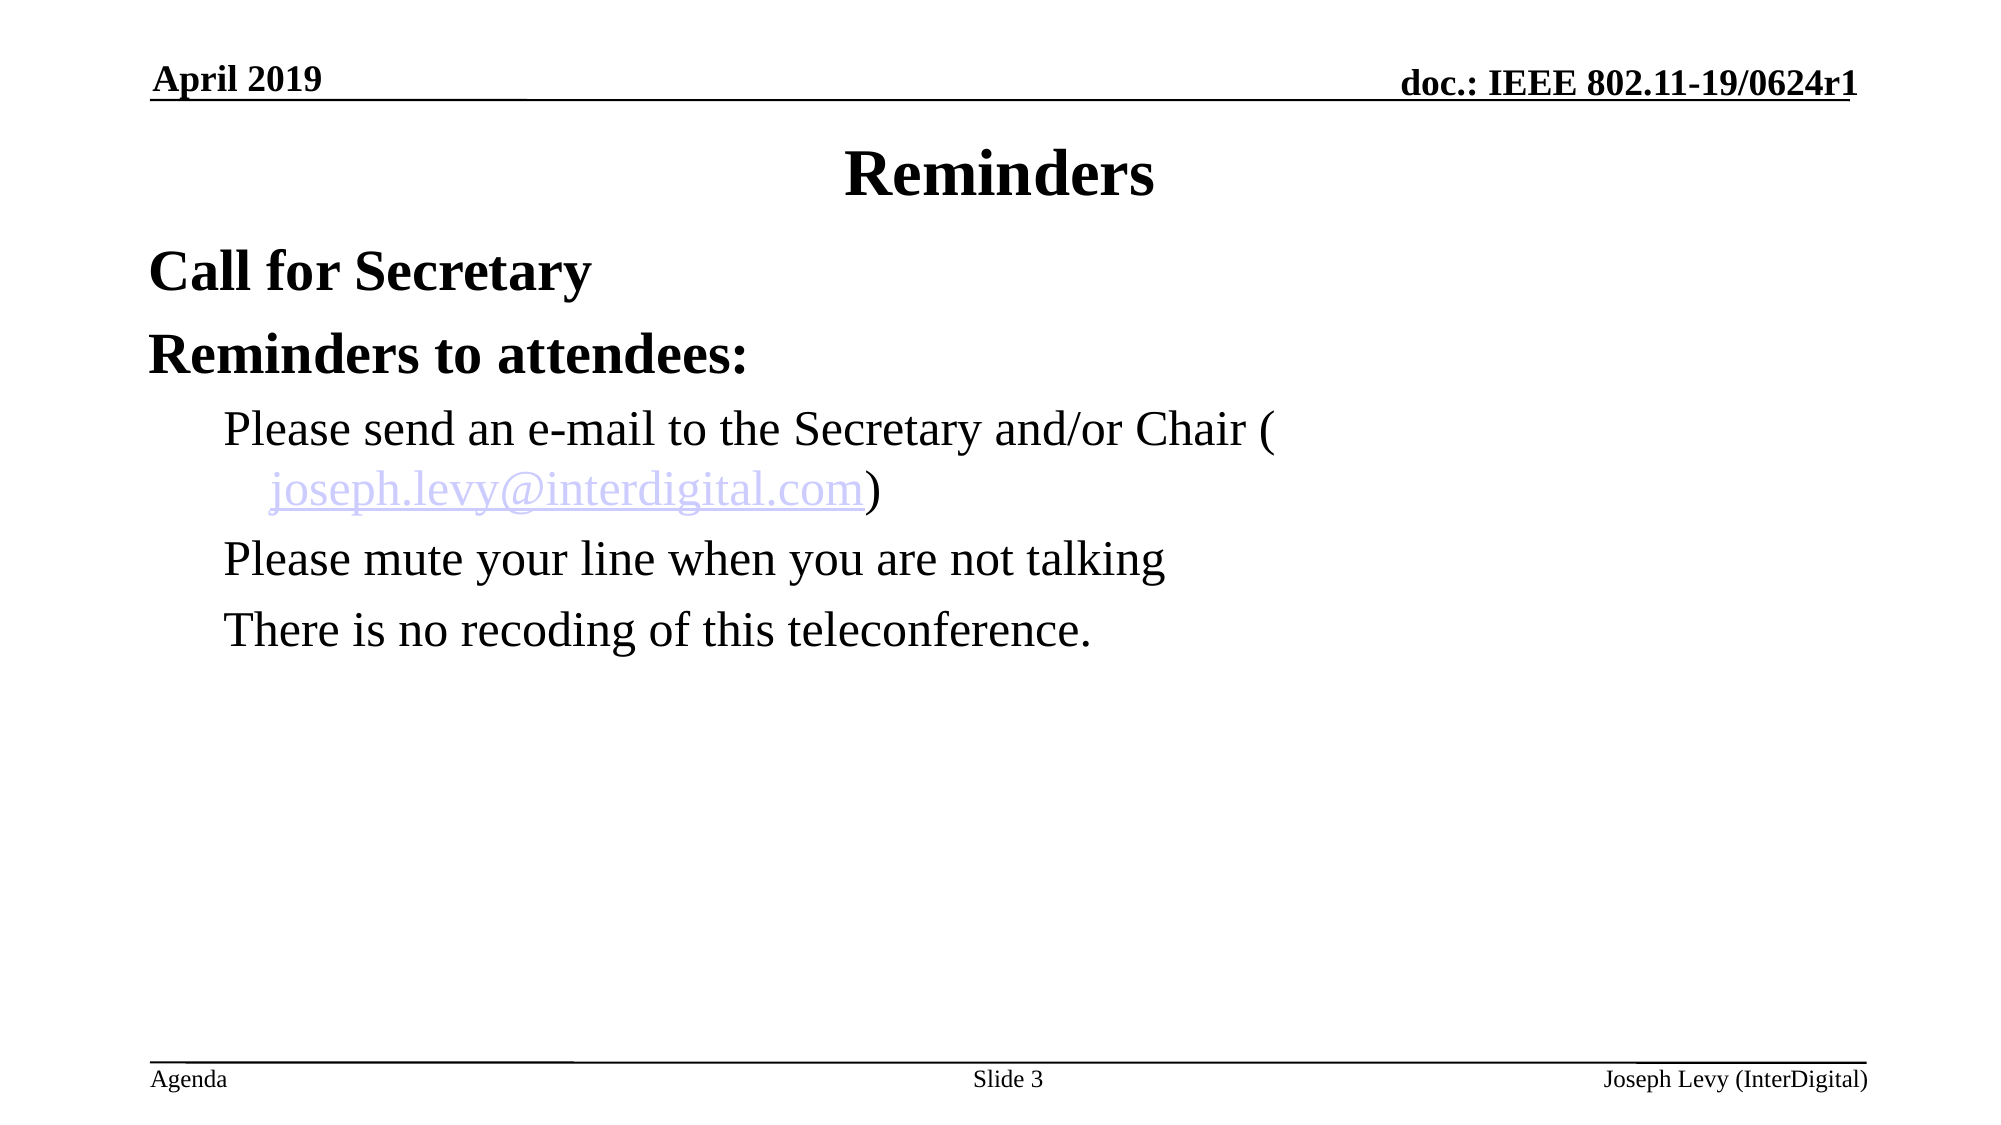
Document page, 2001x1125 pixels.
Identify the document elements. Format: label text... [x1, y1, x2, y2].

slide_number Slide 3 [950, 1061, 1067, 1123]
list Call for Secretary Reminders to attendees: Please send an e-mail to the Secretary and/or Chair (joseph.levy@interdigital.com) Please mute your line when you are not talking There is no recoding of this teleconference. [132, 224, 1884, 1050]
footer Joseph Levy (InterDigital) [1171, 1061, 1869, 1093]
title Reminders [149, 112, 1850, 224]
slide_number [152, 54, 563, 100]
